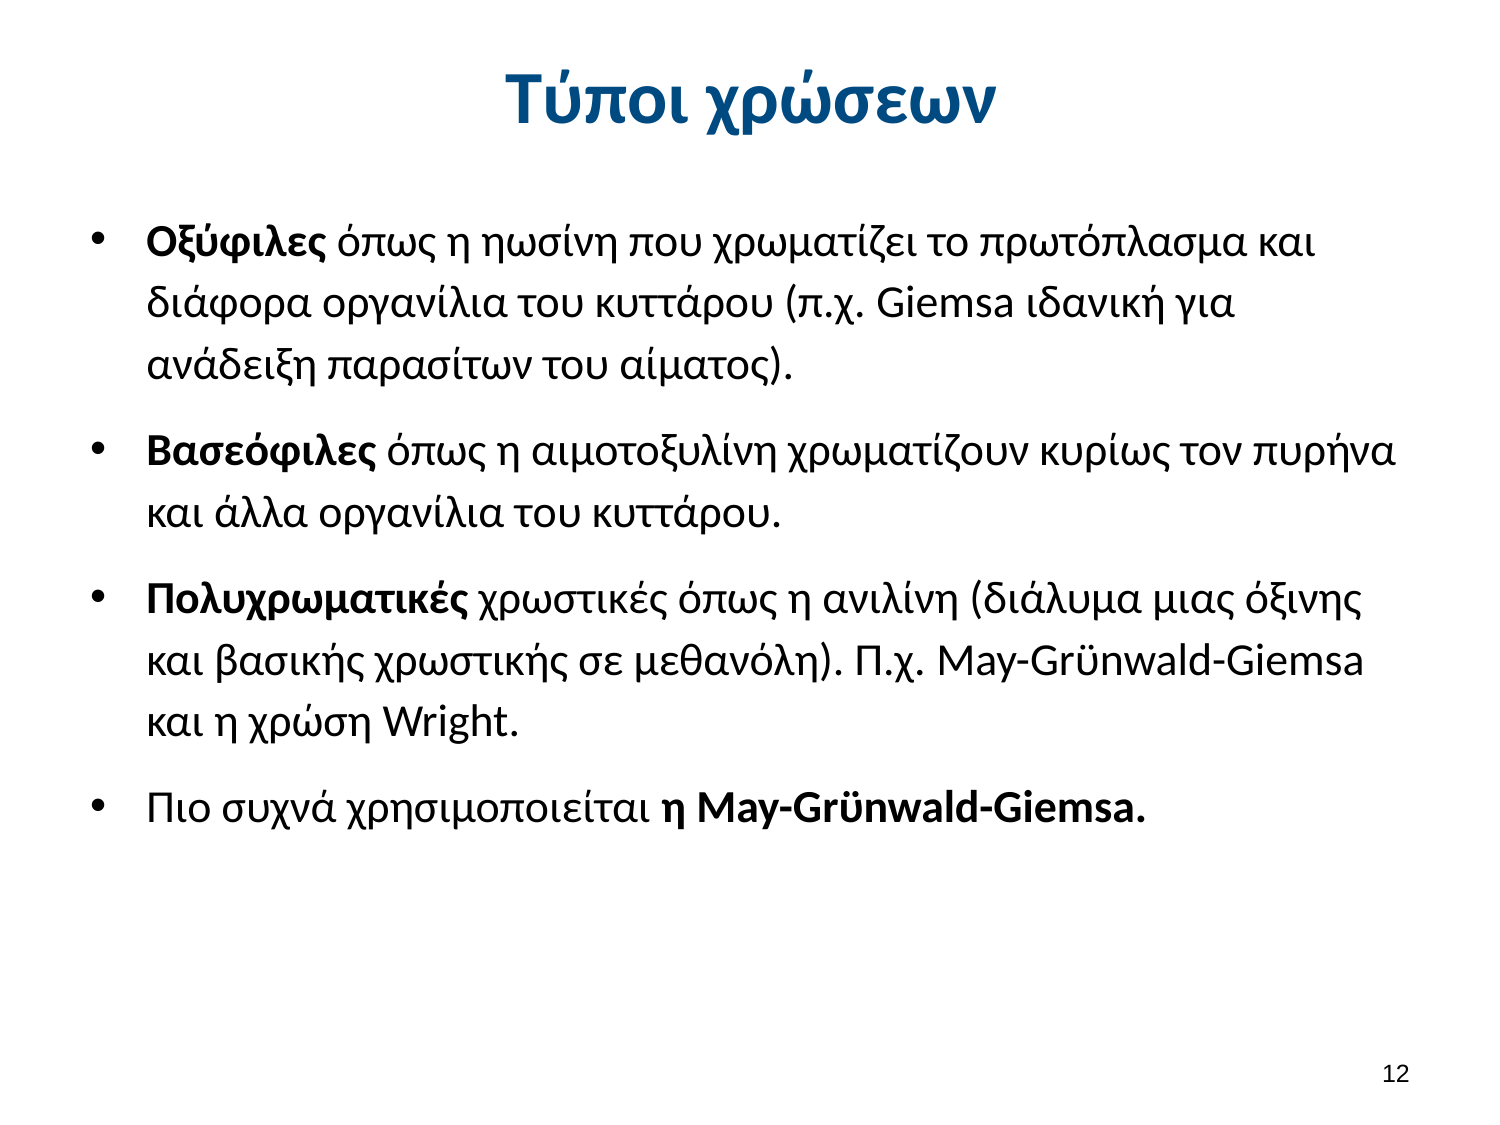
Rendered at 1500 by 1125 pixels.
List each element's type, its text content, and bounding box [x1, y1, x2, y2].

slide_number 11 [1074, 1042, 1425, 1103]
list Οξύφιλες όπως η ηωσίνη που χρωματίζει το πρωτόπλασμα και διάφορα οργανίλια του κυττάρου (π.χ. Giemsa ιδανική για ανάδειξη παρασίτων του αίματος). Βασεόφιλες όπως η αιμοτοξυλίνη χρωματίζουν κυρίως τον πυρήνα και άλλα οργανίλια τoυ κυττάρου. Πολυχρωματικές χρωστικές όπως η ανιλίνη (διάλυμα μιας όξινης και βασικής χρωστικής σε μεθανόλη). Π.χ. May-Grϋnwald-Giemsa και η χρώση Wright. Πιο συχνά χρησιμοποιείται η May-Grϋnwald-Giemsa. [75, 196, 1425, 1024]
title Τύποι χρώσεων [76, 19, 1427, 169]
